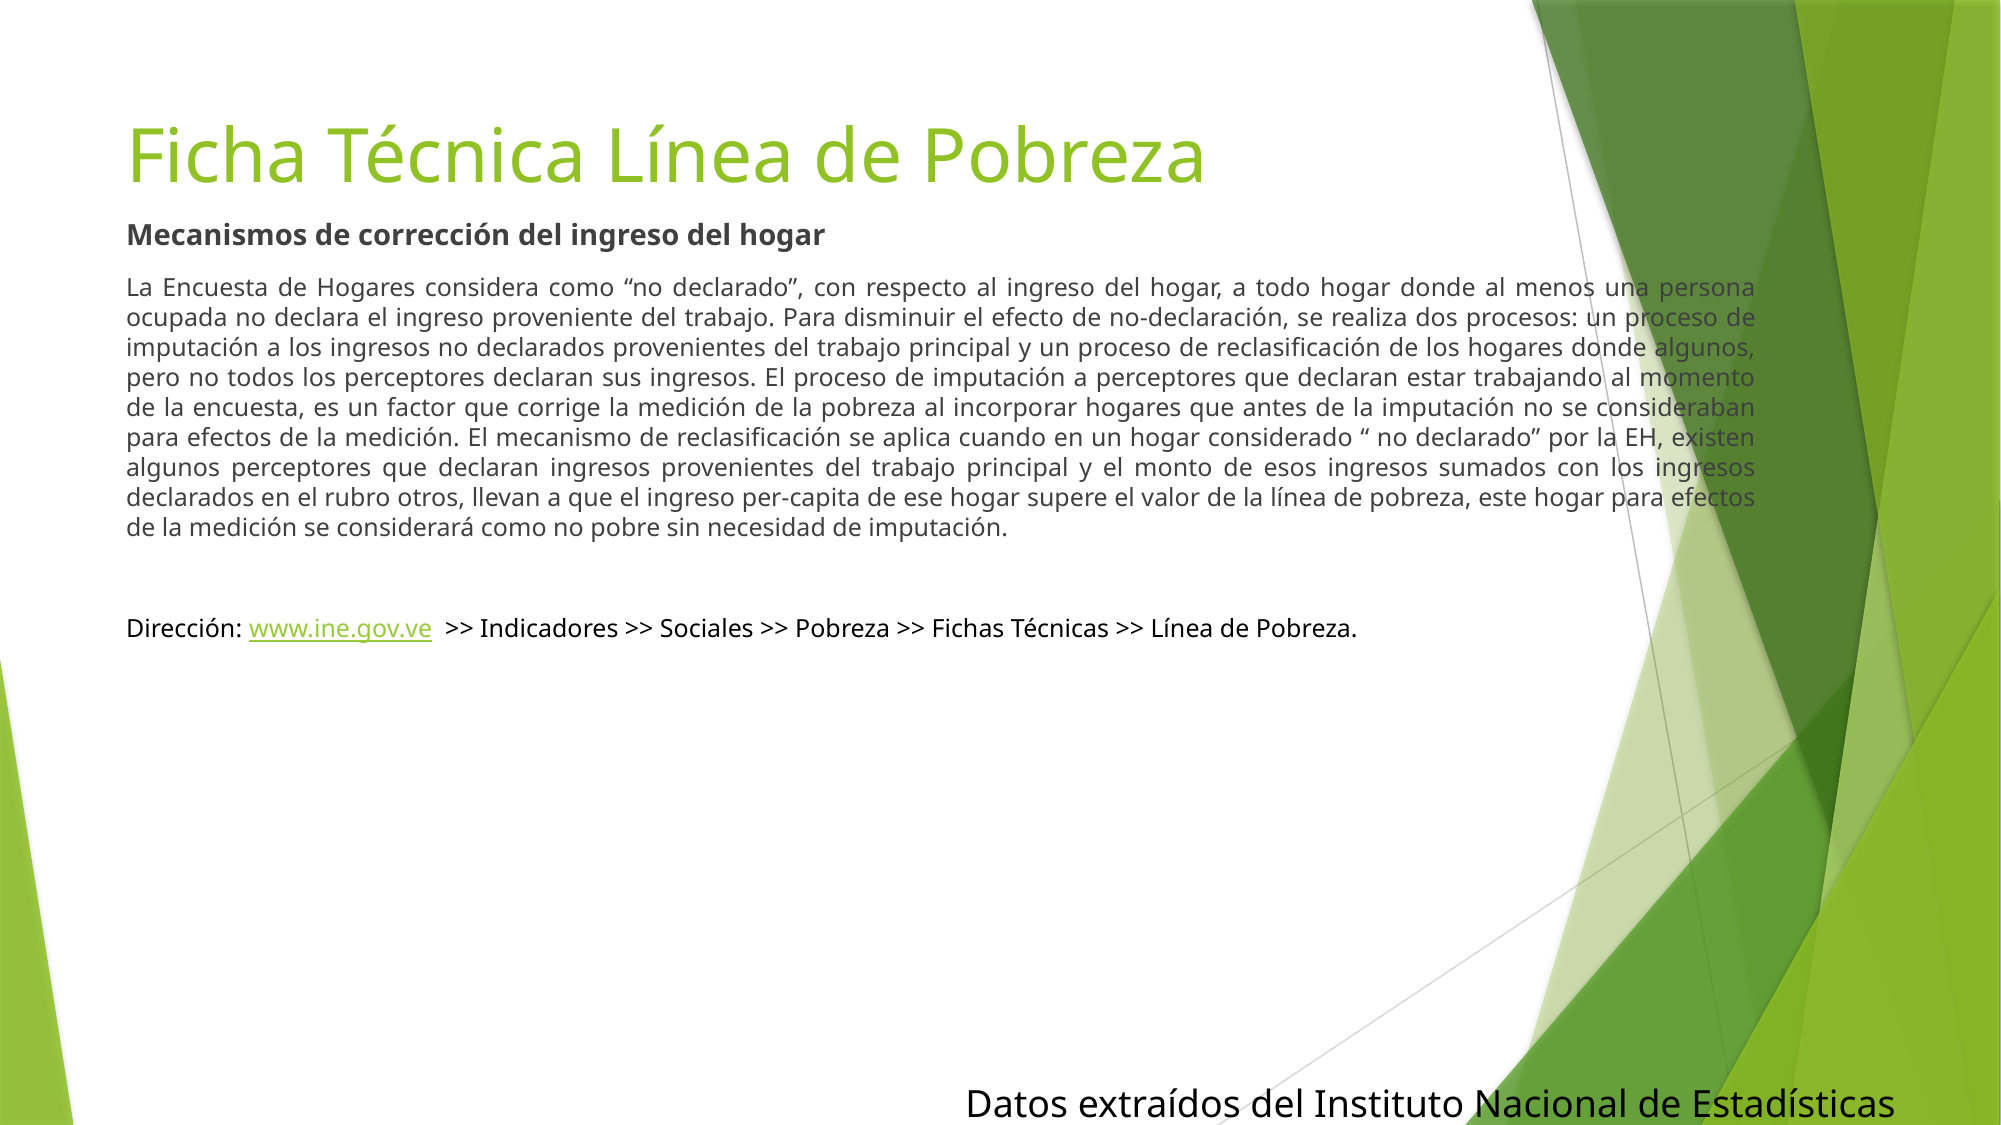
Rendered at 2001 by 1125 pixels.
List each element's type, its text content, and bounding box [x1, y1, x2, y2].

list Mecanismos de corrección del ingreso del hogar La Encuesta de Hogares considera como “no declarado”, con respecto al ingreso del hogar, a todo hogar donde al menos una persona ocupada no declara el ingreso proveniente del trabajo. Para disminuir el efecto de no-declaración, se realiza dos procesos: un proceso de imputación a los ingresos no declarados provenientes del trabajo principal y un proceso de reclasificación de los hogares donde algunos, pero no todos los perceptores declaran sus ingresos. El proceso de imputación a perceptores que declaran estar trabajando al momento de la encuesta, es un factor que corrige la medición de la pobreza al incorporar hogares que antes de la imputación no se consideraban para efectos de la medición. El mecanismo de reclasificación se aplica cuando en un hogar considerado “ no declarado” por la EH, existen algunos perceptores que declaran ingresos provenientes del trabajo principal y el monto de esos ingresos sumados con los ingresos declarados en el rubro otros, llevan a que el ingreso per-capita de ese hogar supere el valor de la línea de pobreza, este hogar para efectos de la medición se considerará como no pobre sin necesidad de imputación. Dirección: www.ine.gov.ve >> Indicadores >> Sociales >> Pobreza >> Fichas Técnicas >> Línea de Pobreza. [111, 208, 1774, 1097]
text_box Datos extraídos del Instituto Nacional de Estadísticas (INE) [950, 1072, 1981, 1125]
title Ficha Técnica Línea de Pobreza [111, 99, 1522, 208]
